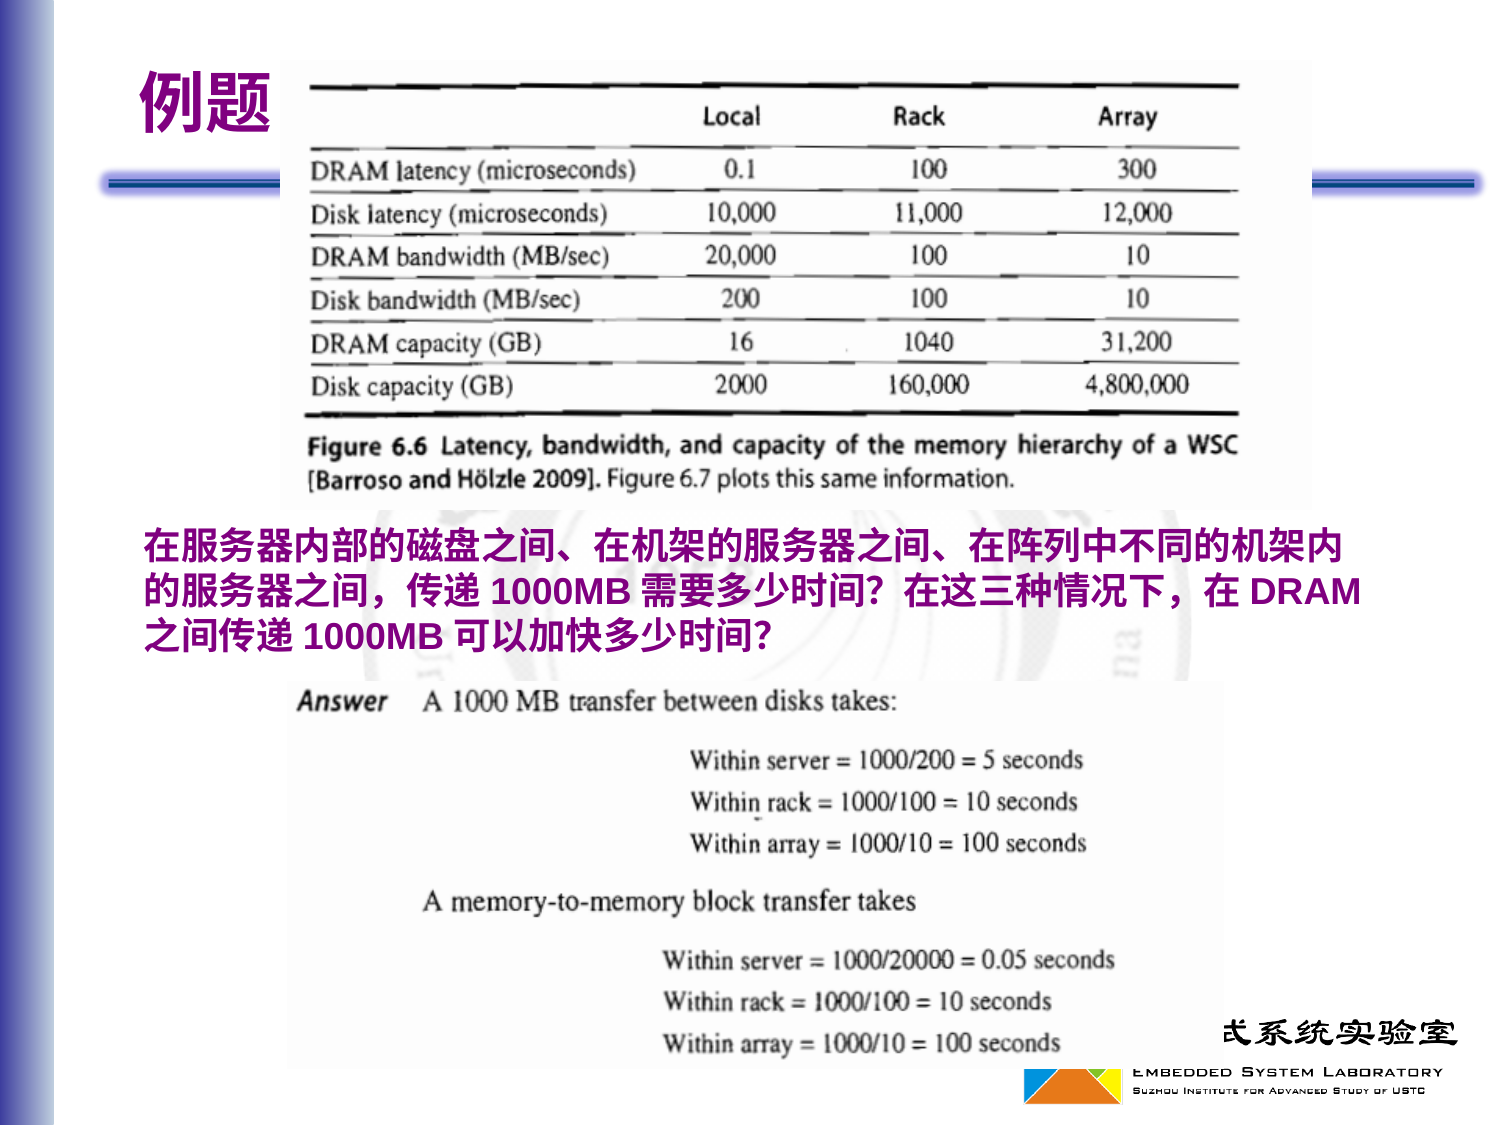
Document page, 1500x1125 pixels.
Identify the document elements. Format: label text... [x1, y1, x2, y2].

title 例题 [123, 42, 1459, 150]
picture [336, 510, 1222, 514]
picture [1312, 160, 1495, 207]
text_box 在服务器内部的磁盘之间、在机架的服务器之间、在阵列中不同的机架内的服务器之间，传递1000MB需要多少时间？在这三种情况下，在DRAM之间传递1000MB可以加快多少时间？ [129, 514, 1382, 665]
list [280, 60, 1312, 510]
picture [88, 160, 280, 207]
picture [287, 665, 1459, 1105]
